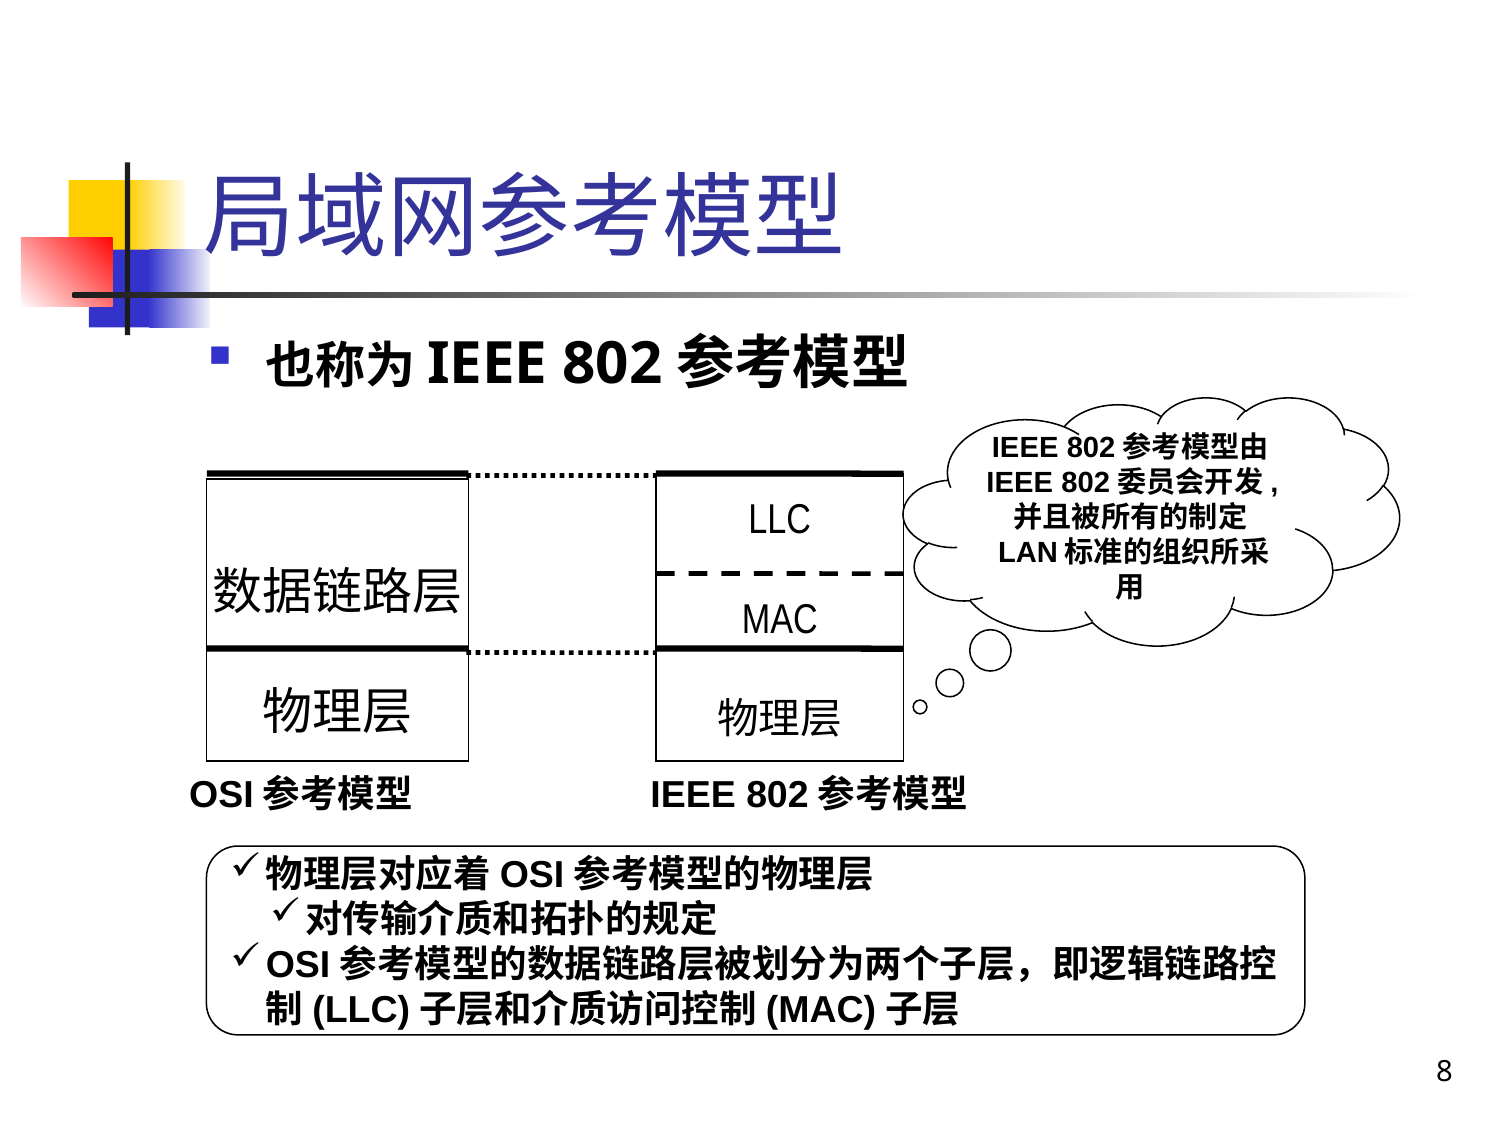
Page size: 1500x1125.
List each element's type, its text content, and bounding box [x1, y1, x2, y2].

list 也称为IEEE 802参考模型 [193, 331, 1469, 409]
text_box 物理层对应着OSI参考模型的物理层 对传输介质和拓扑的规定 OSI参考模型的数据链路层被划分为两个子层，即逻辑链路控制(LLC)子层和介质访问控制(MAC)子层 [206, 846, 1305, 1035]
title 局域网参考模型 [188, 35, 1468, 275]
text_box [135, 396, 1400, 823]
slide_number 8 [1154, 1023, 1468, 1100]
